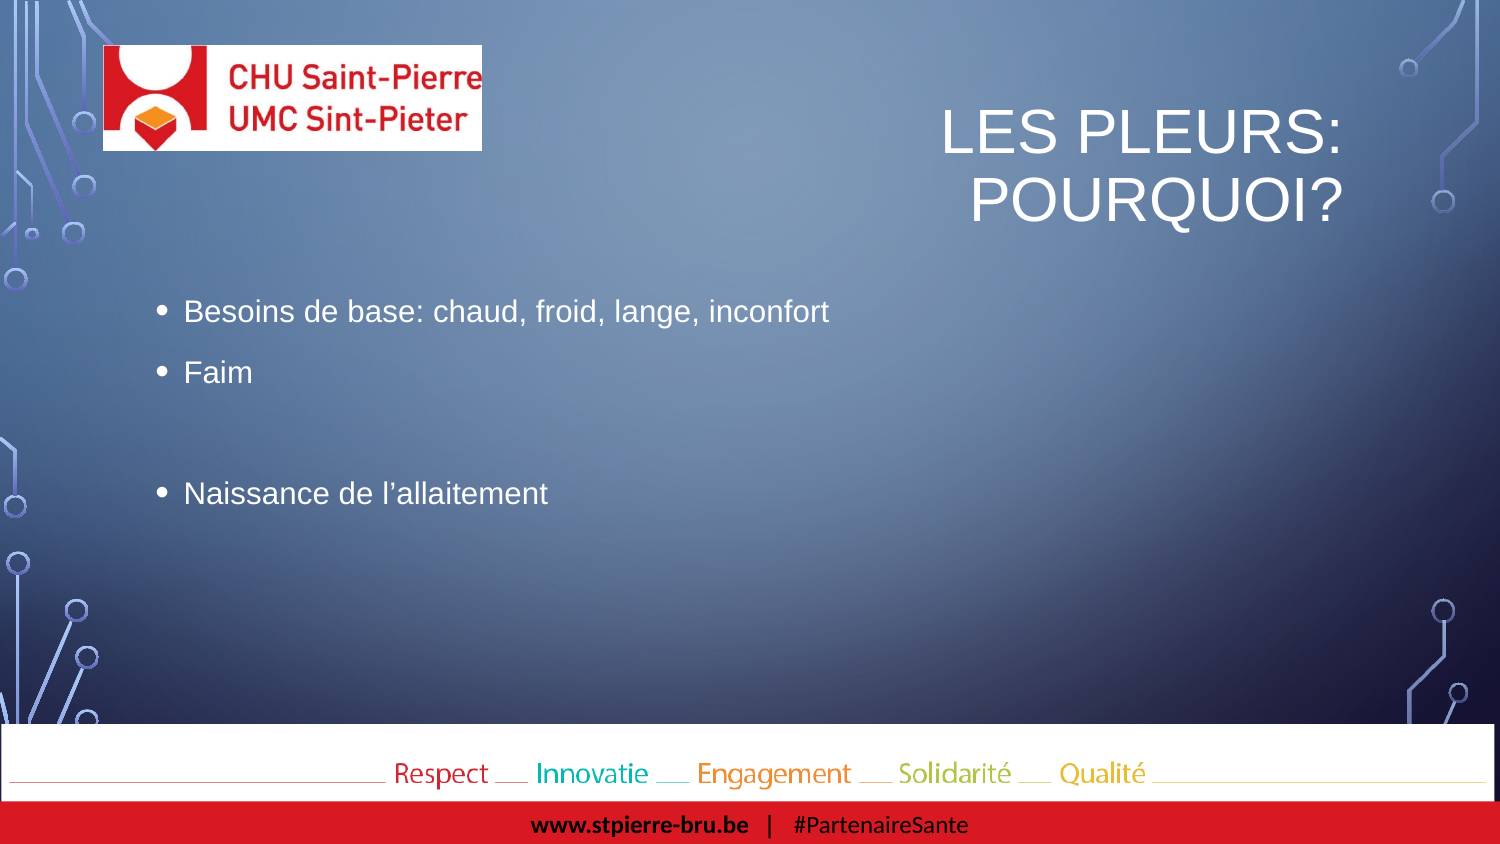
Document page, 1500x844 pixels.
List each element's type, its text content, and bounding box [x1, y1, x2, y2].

picture [103, 45, 482, 151]
picture [1, 724, 1495, 801]
title Les pleurs: pourquoi? [140, 76, 1360, 258]
list Besoins de base: chaud, froid, lange, inconfort Faim Naissance de l’allaitement [140, 276, 1080, 713]
